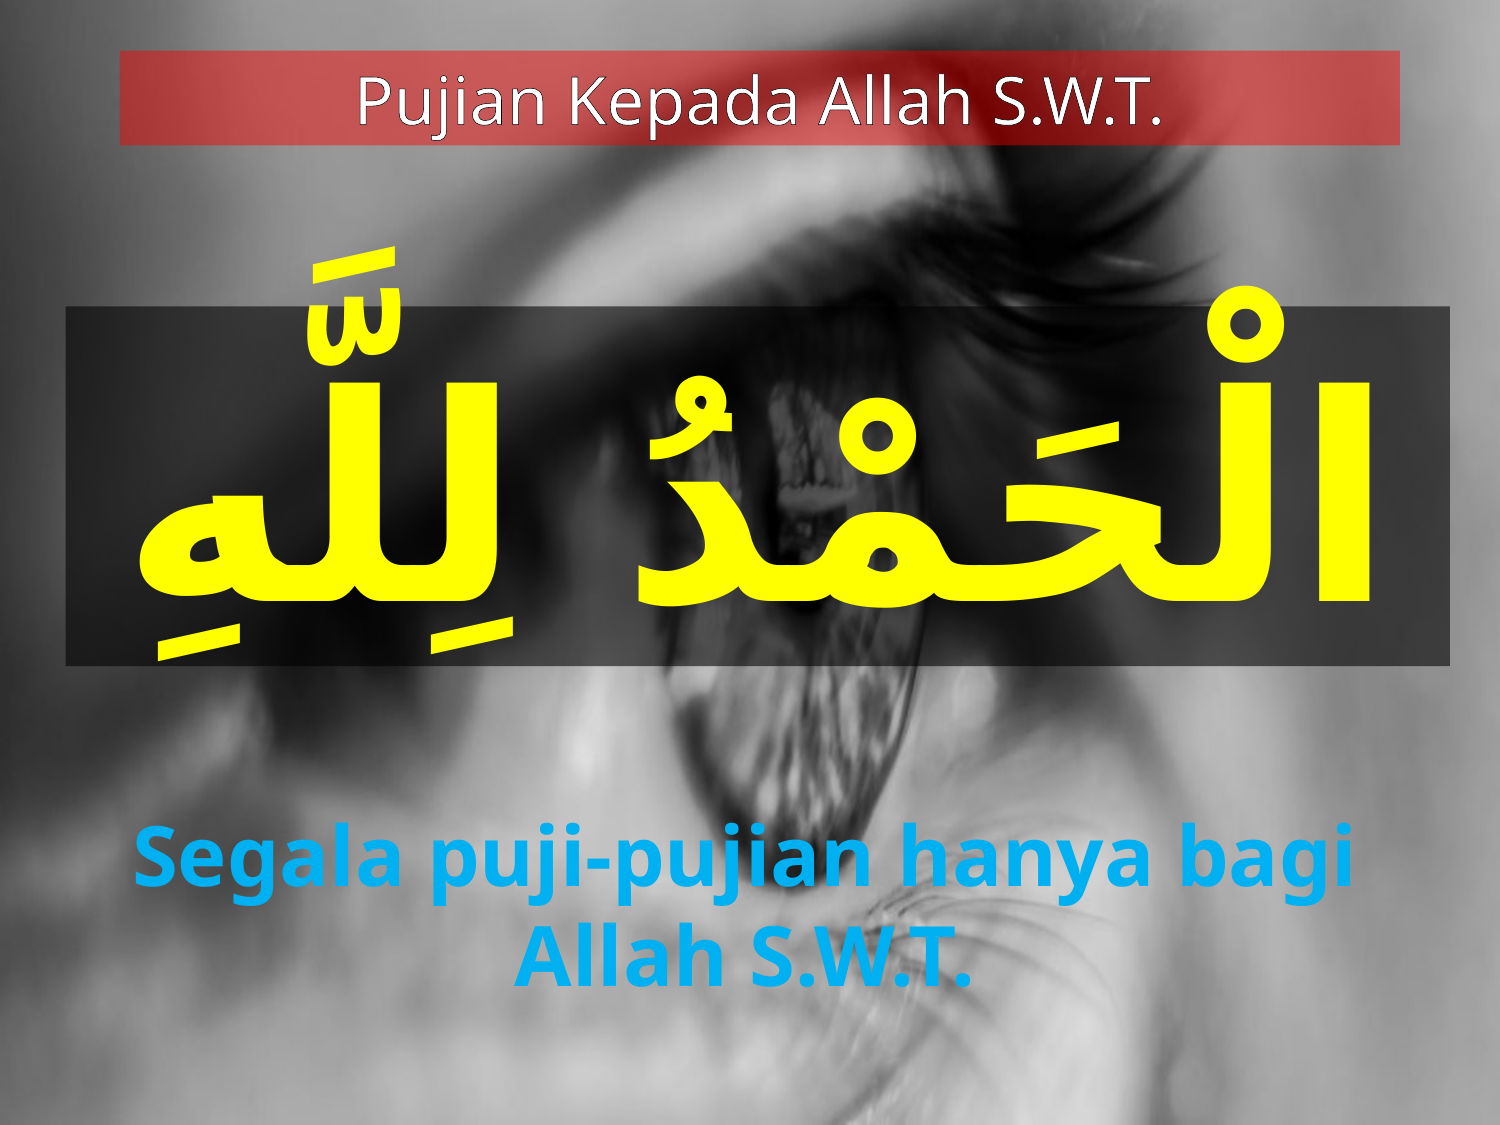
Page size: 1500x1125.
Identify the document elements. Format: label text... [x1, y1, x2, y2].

text_box Pujian Kepada Allah S.W.T. [119, 50, 1400, 146]
text_box Segala puji-pujian hanya bagi Allah S.W.T. [65, 795, 1425, 1011]
picture [0, 0, 1500, 1125]
text_box الْحَمْدُ لِلَّهِ [65, 306, 1450, 667]
